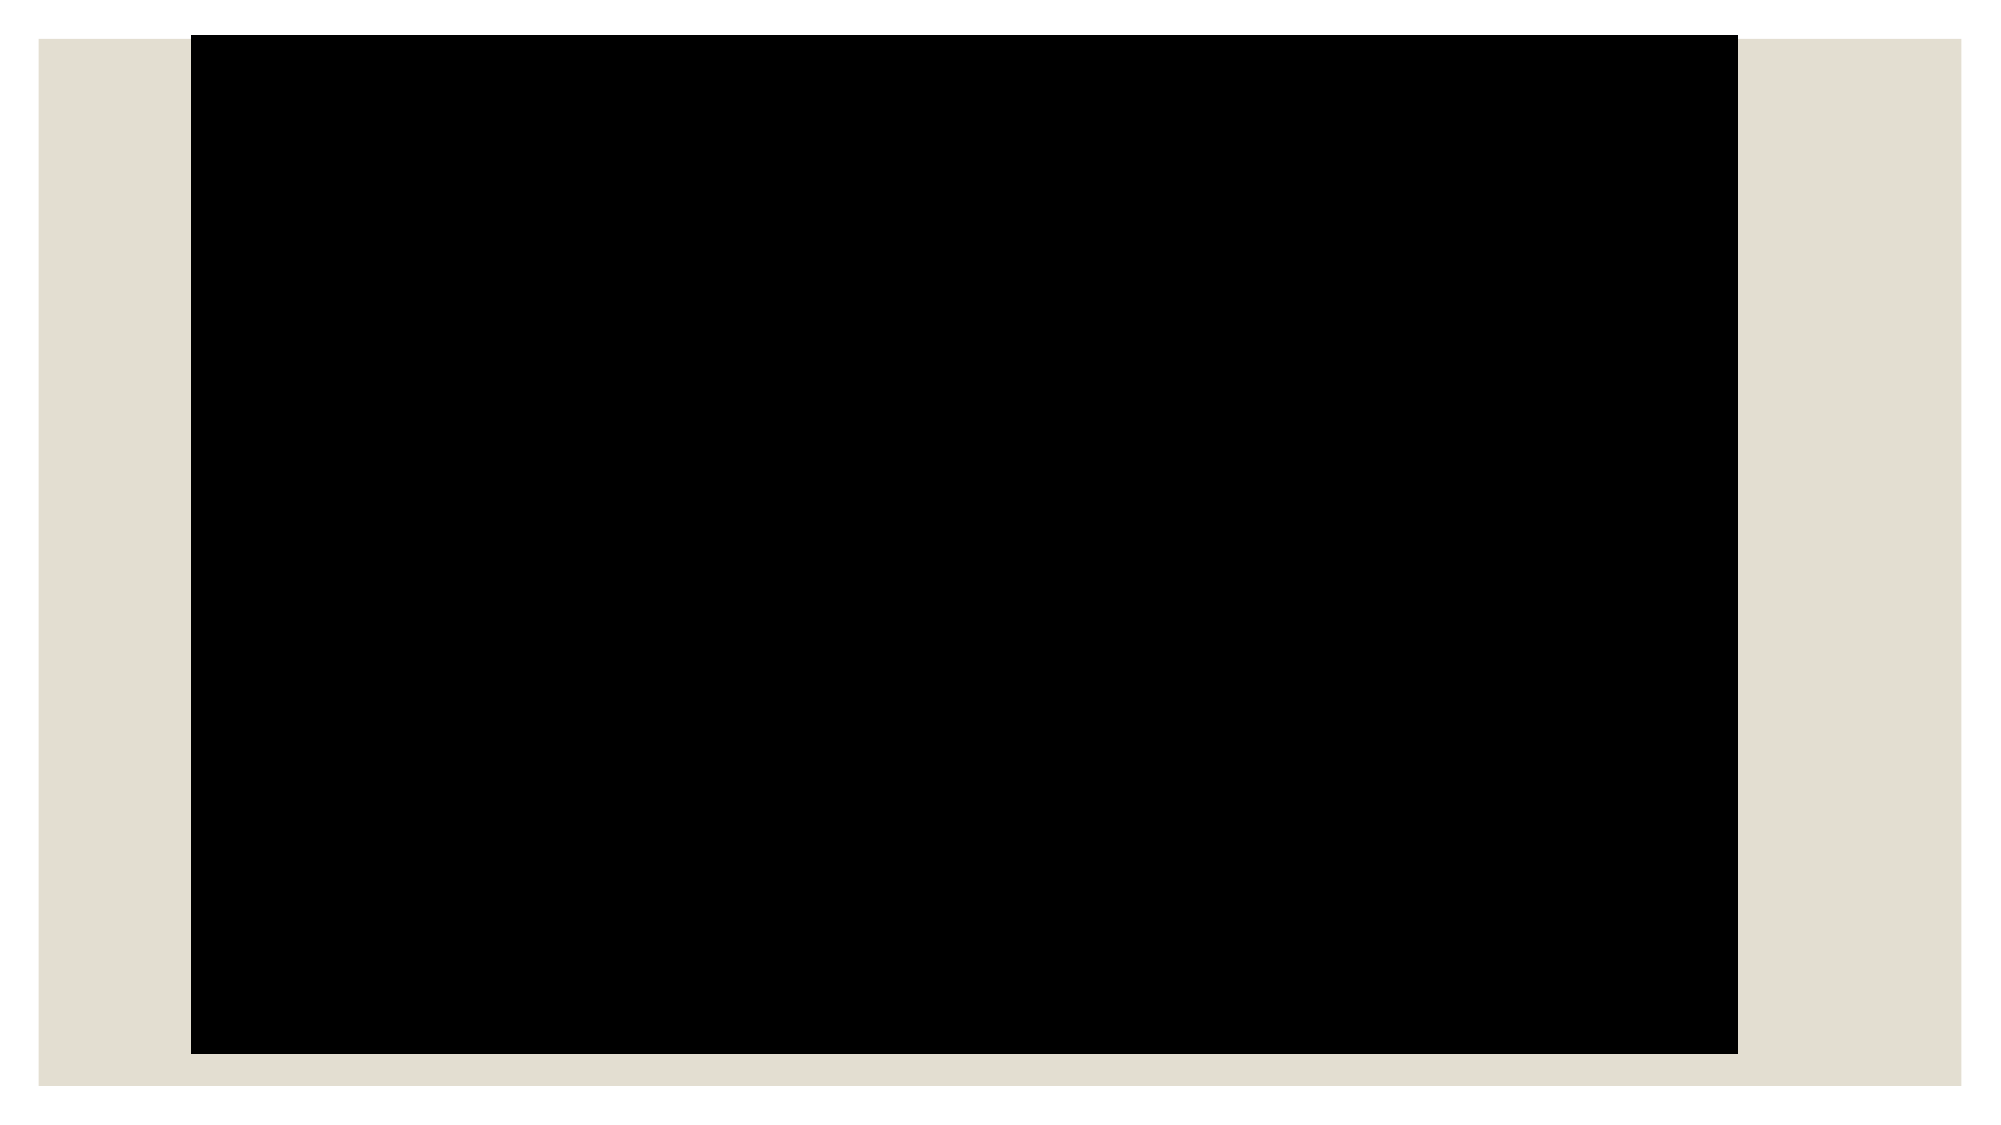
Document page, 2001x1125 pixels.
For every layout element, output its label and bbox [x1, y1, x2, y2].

list [190, 34, 1739, 1055]
